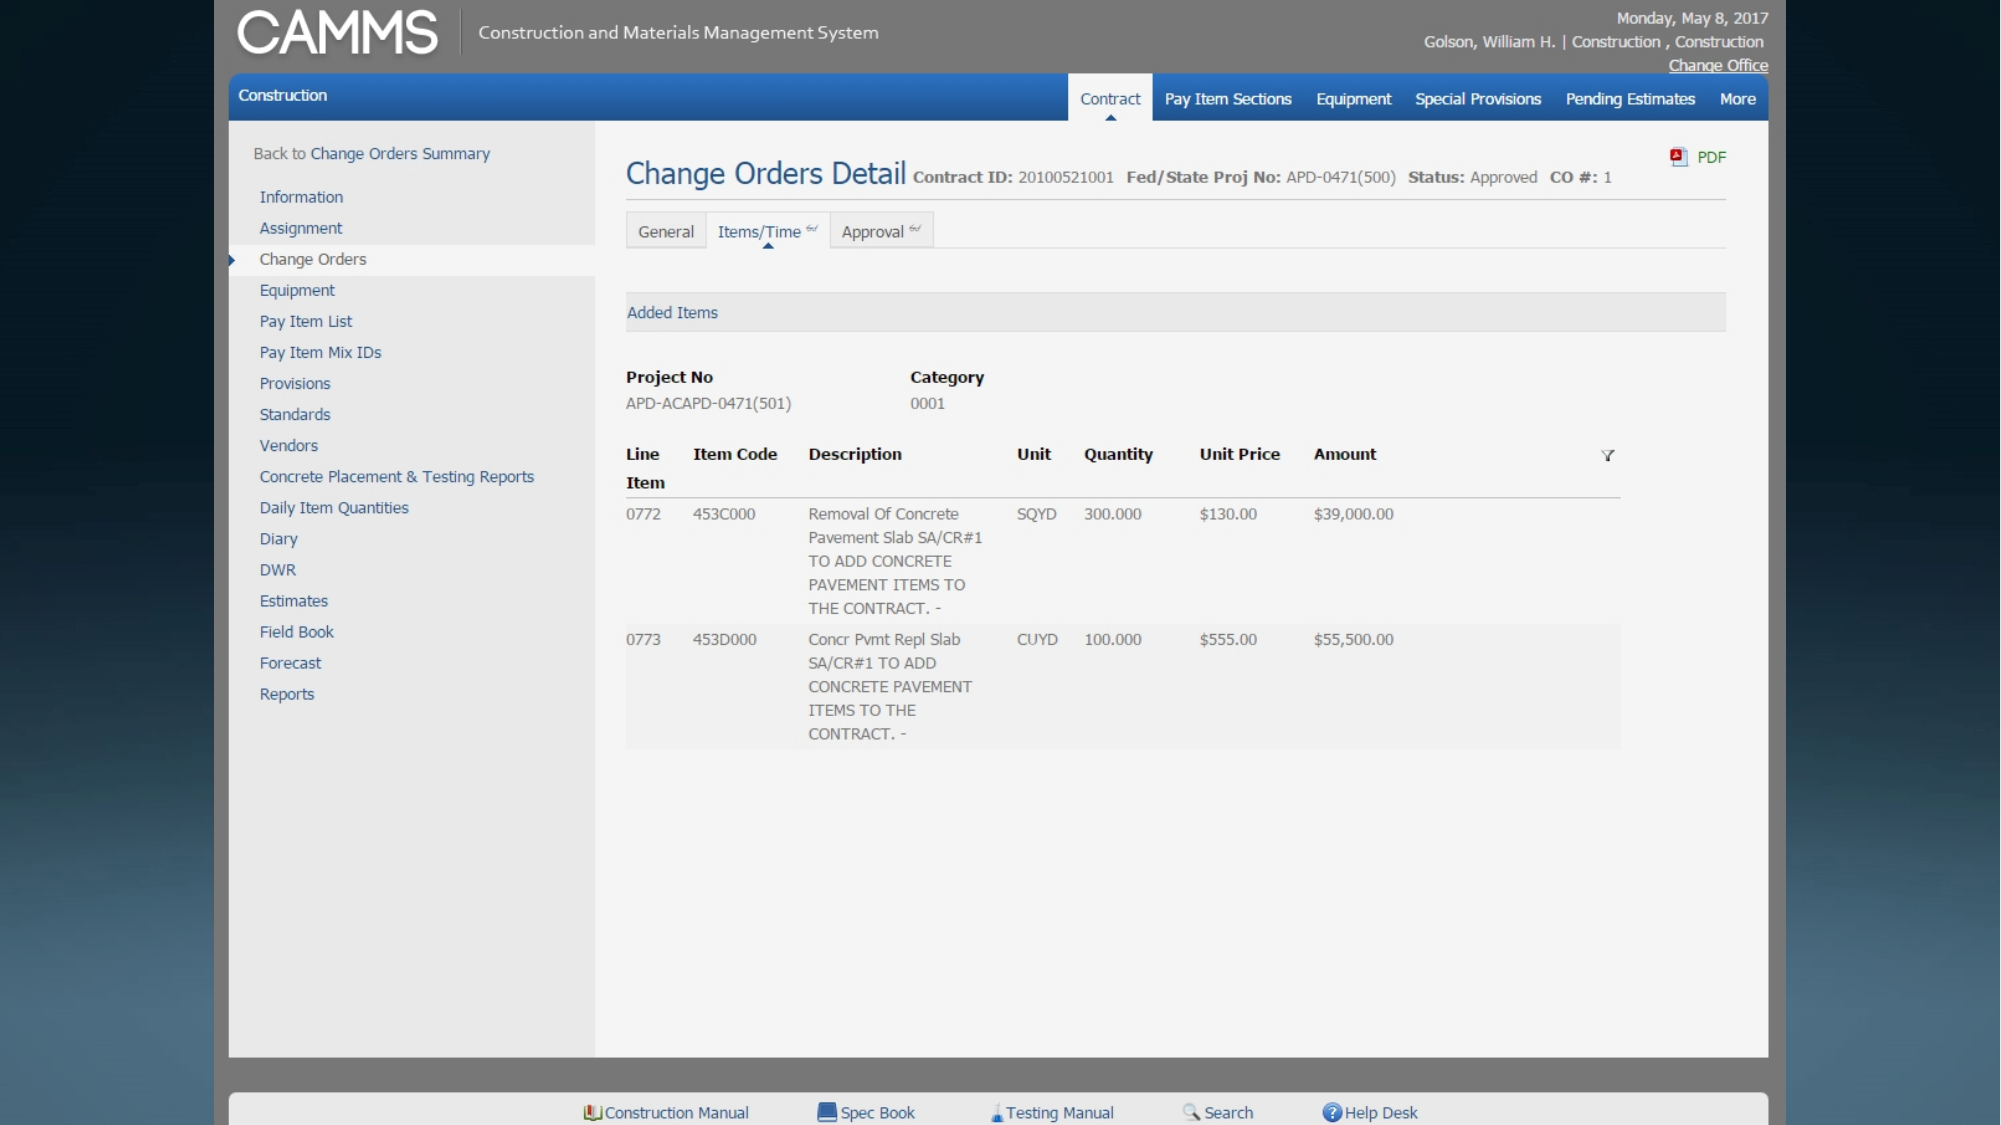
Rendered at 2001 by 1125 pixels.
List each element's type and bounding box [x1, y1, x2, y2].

picture [1786, 0, 2001, 1125]
picture [0, 0, 214, 1125]
list [214, 0, 1786, 1125]
